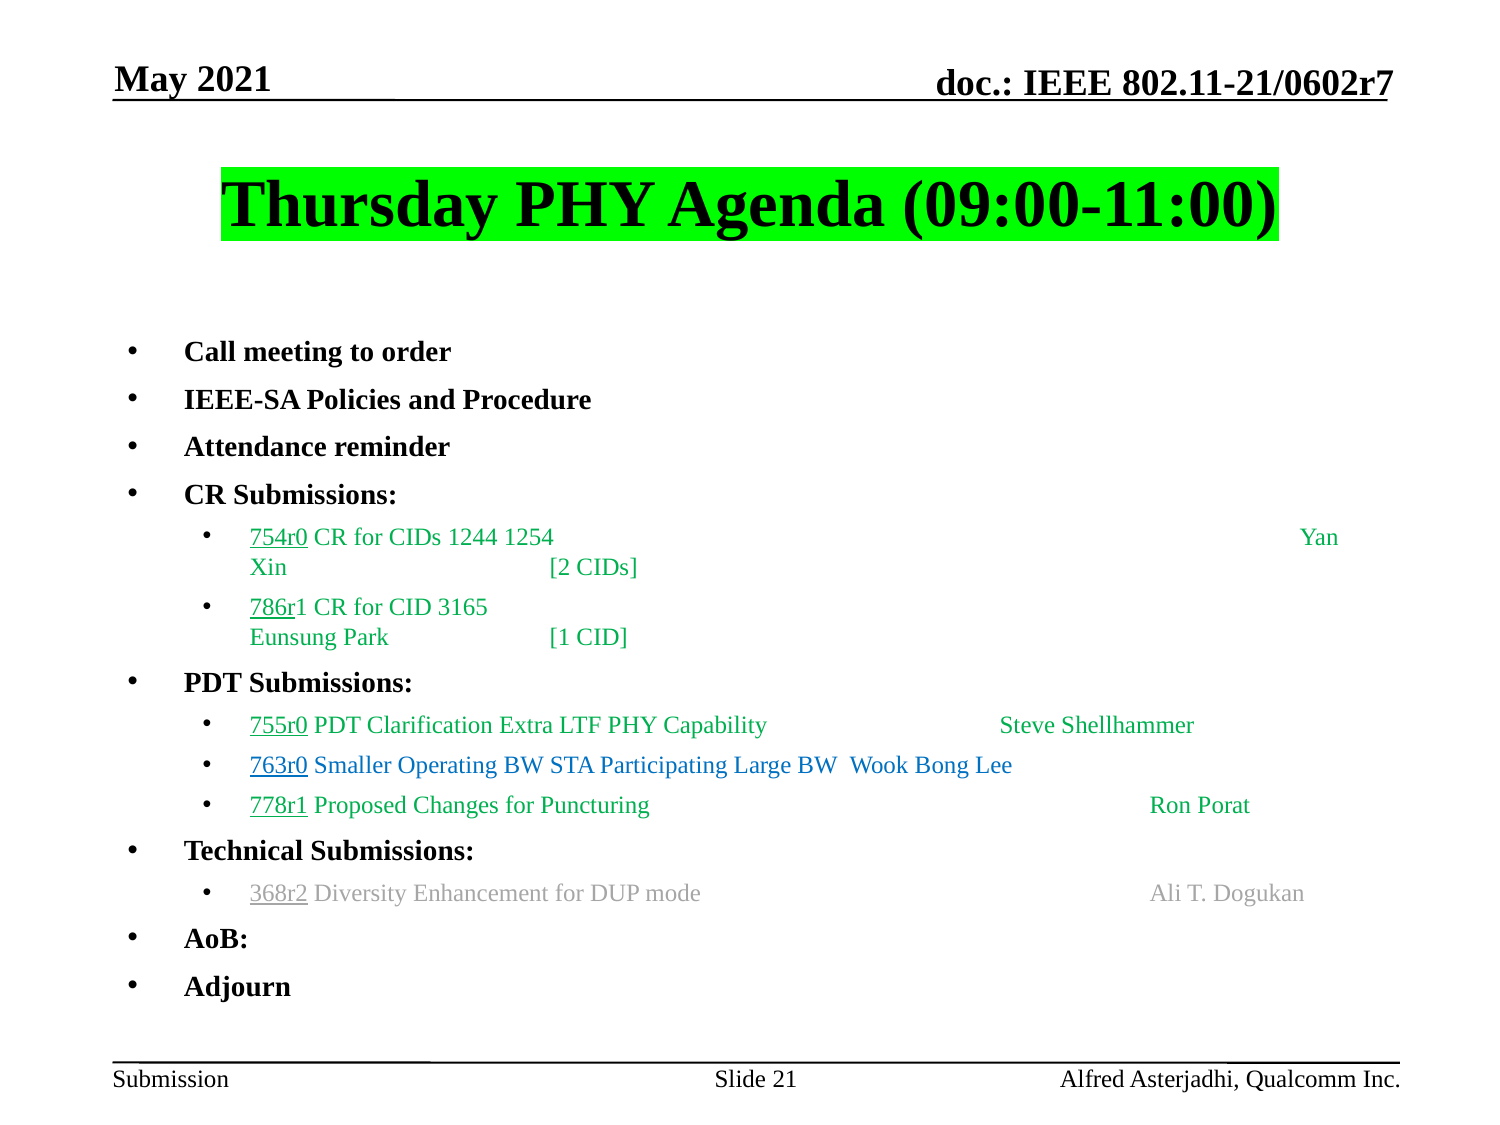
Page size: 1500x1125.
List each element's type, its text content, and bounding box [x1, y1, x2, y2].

title Thursday PHY Agenda (09:00-11:00) [112, 112, 1388, 288]
list Call meeting to order IEEE-SA Policies and Procedure Attendance reminder CR Submissions: 754r0 CR for CIDs 1244 1254 Yan Xin [2 CIDs] 786r1 CR for CID 3165 Eunsung Park [1 CID] PDT Submissions: 755r0 PDT Clarification Extra LTF PHY Capability Steve Shellhammer 763r0 Smaller Operating BW STA Participating Large BW Wook Bong Lee 778r1 Proposed Changes for Puncturing Ron Porat Technical Submissions: 368r2 Diversity Enhancement for DUP mode Ali T. Dogukan AoB: Adjourn [112, 324, 1388, 1000]
footer Alfred Asterjadhi, Qualcomm Inc. [878, 1061, 1402, 1093]
slide_number Slide 21 [712, 1061, 800, 1123]
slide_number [114, 54, 423, 100]
